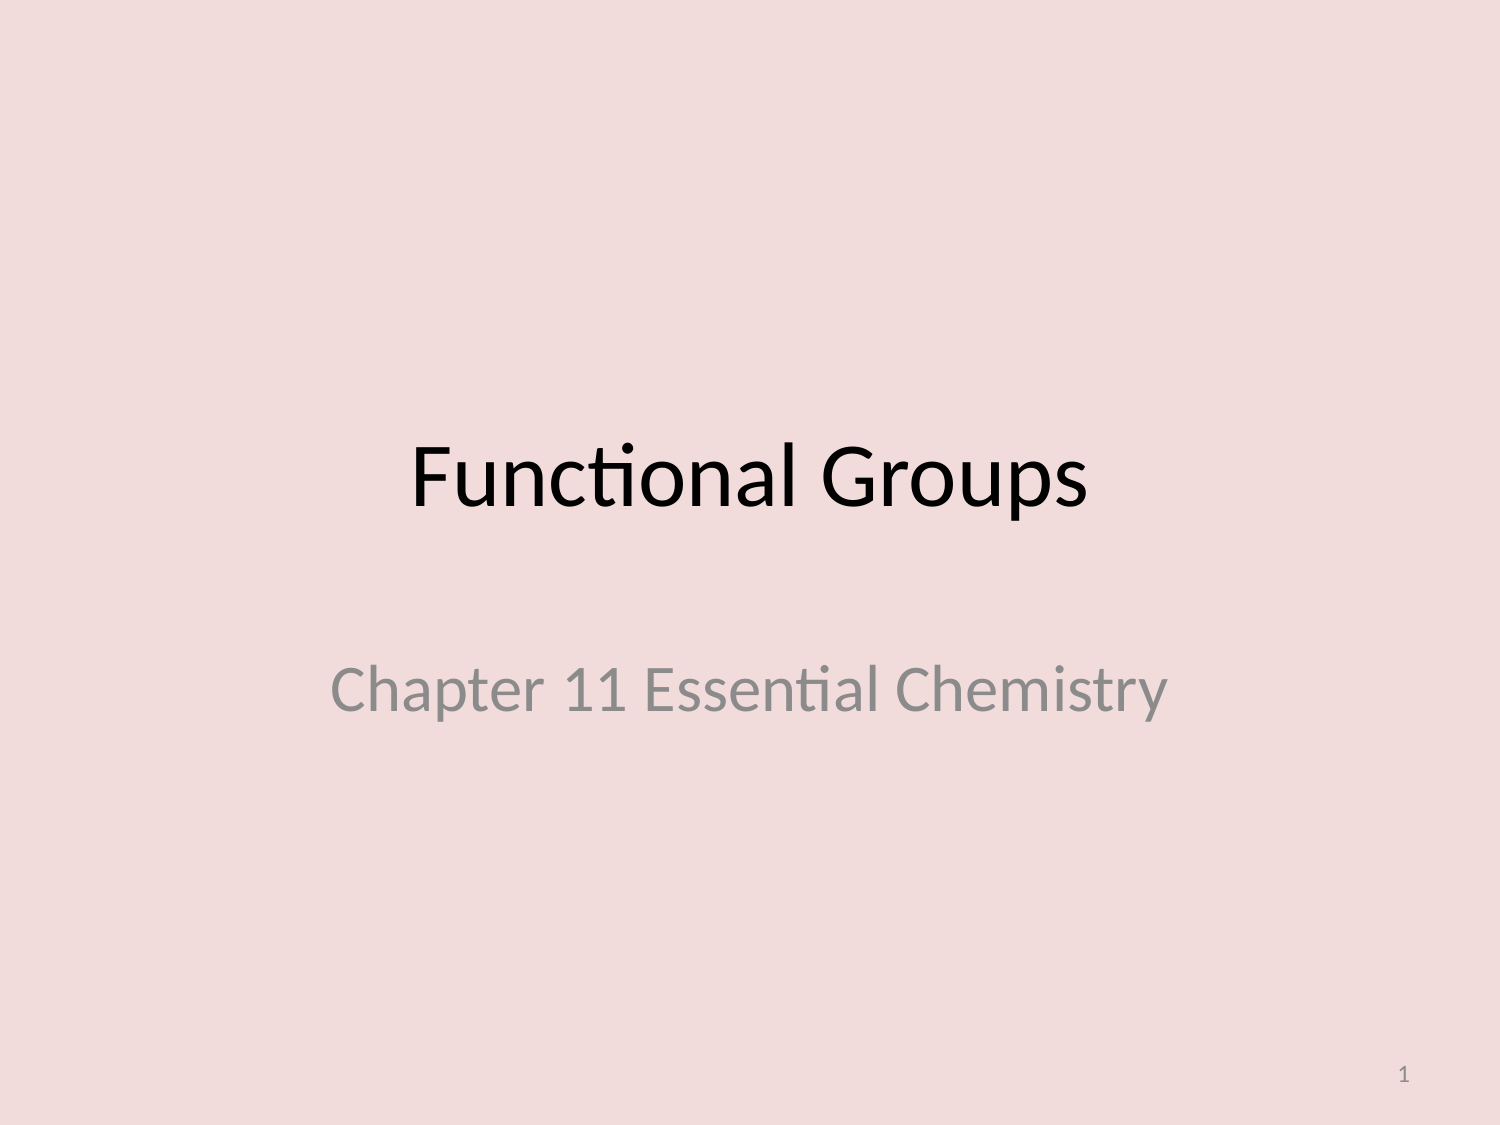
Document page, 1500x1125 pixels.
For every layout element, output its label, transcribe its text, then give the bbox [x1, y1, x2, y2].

slide_number 1 [1074, 1042, 1425, 1103]
title Functional Groups [112, 349, 1388, 591]
subtitle Chapter 11 Essential Chemistry [225, 637, 1275, 925]
